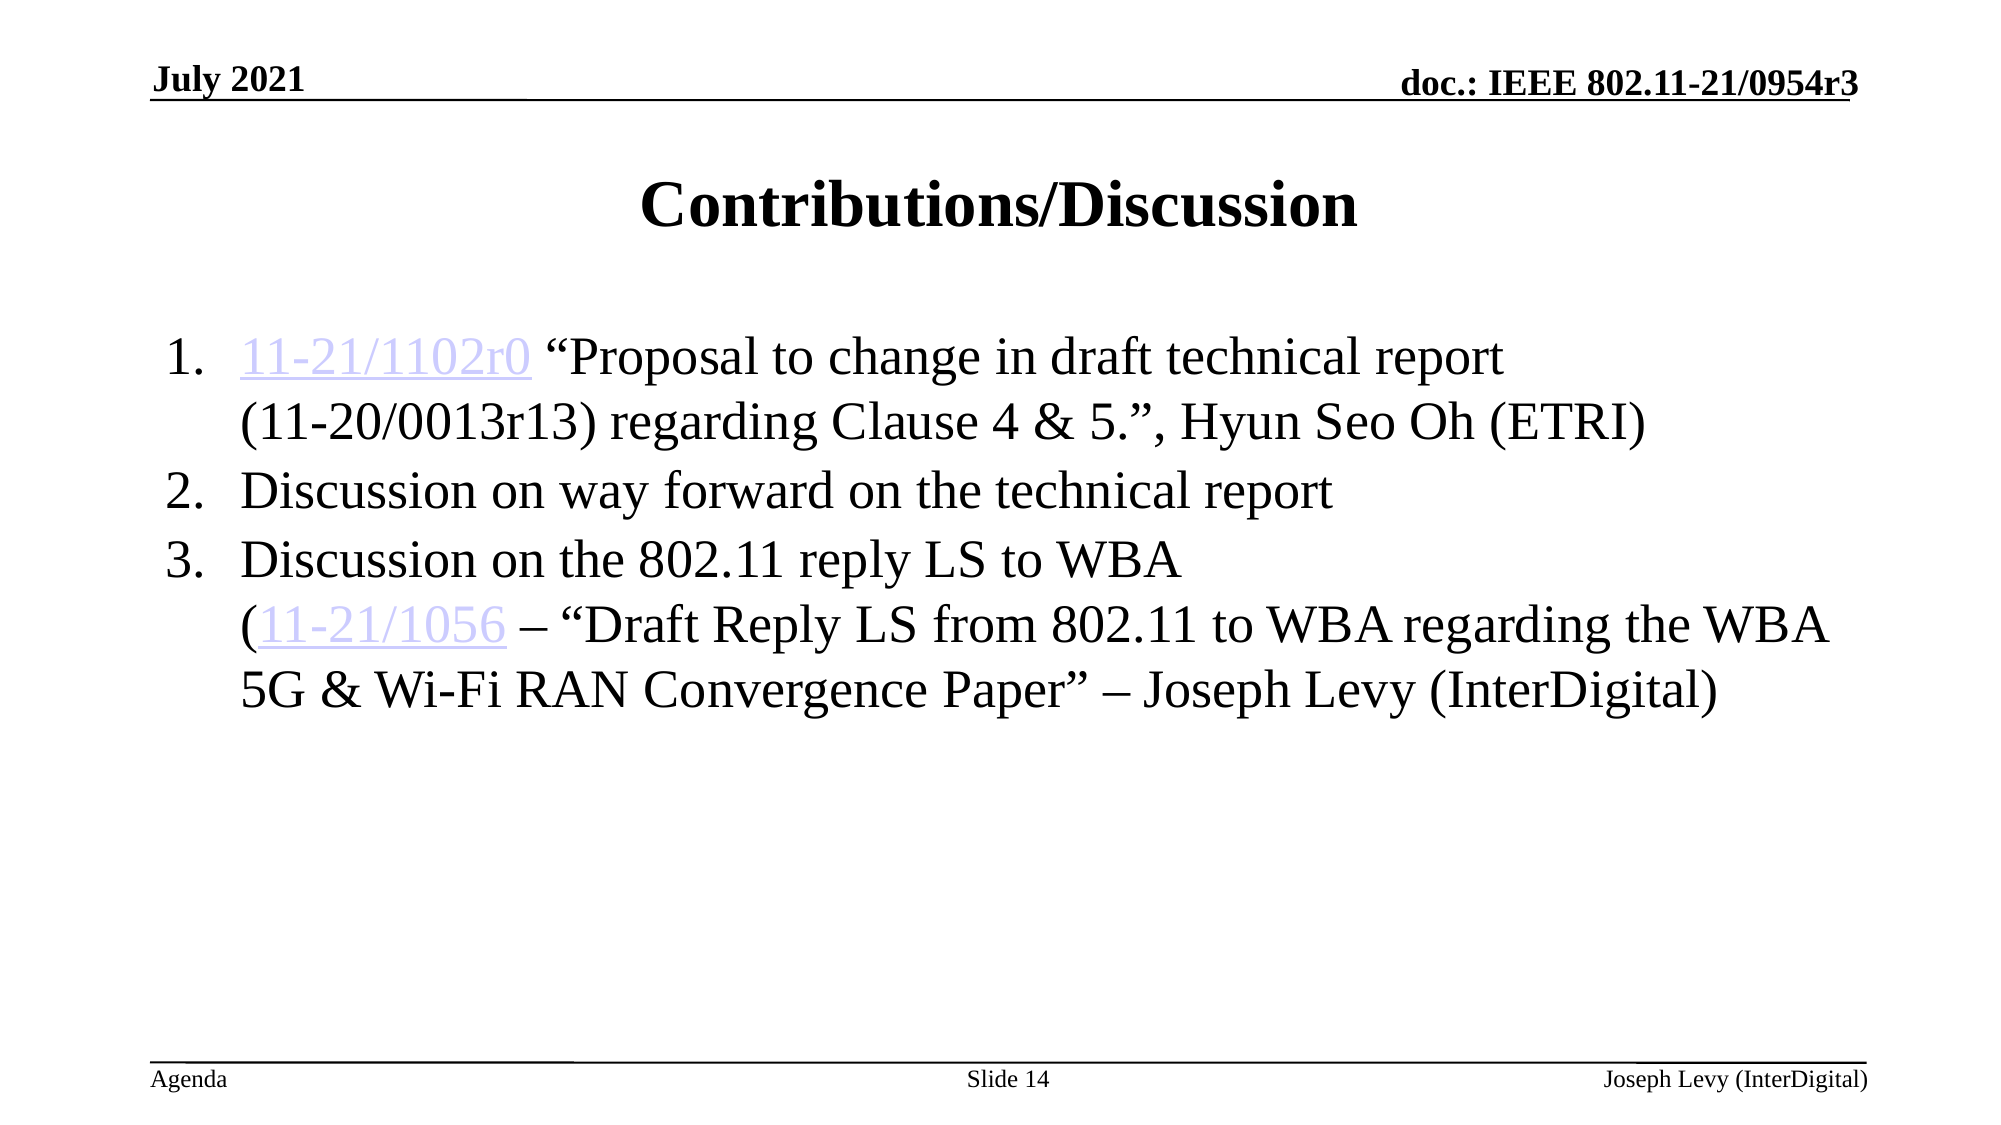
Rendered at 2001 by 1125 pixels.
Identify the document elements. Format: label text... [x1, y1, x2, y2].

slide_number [152, 54, 563, 100]
slide_number Slide 14 [950, 1061, 1067, 1123]
title Contributions/Discussion [149, 112, 1850, 288]
list 11-21/1102r0 “Proposal to change in draft technical report (11-20/0013r13) regarding Clause 4 & 5.”, Hyun Seo Oh (ETRI) Discussion on way forward on the technical report Discussion on the 802.11 reply LS to WBA (11-21/1056 – “Draft Reply LS from 802.11 to WBA regarding the WBA 5G & Wi-Fi RAN Convergence Paper” – Joseph Levy (InterDigital) [149, 312, 1913, 1000]
footer Joseph Levy (InterDigital) [1171, 1061, 1869, 1093]
